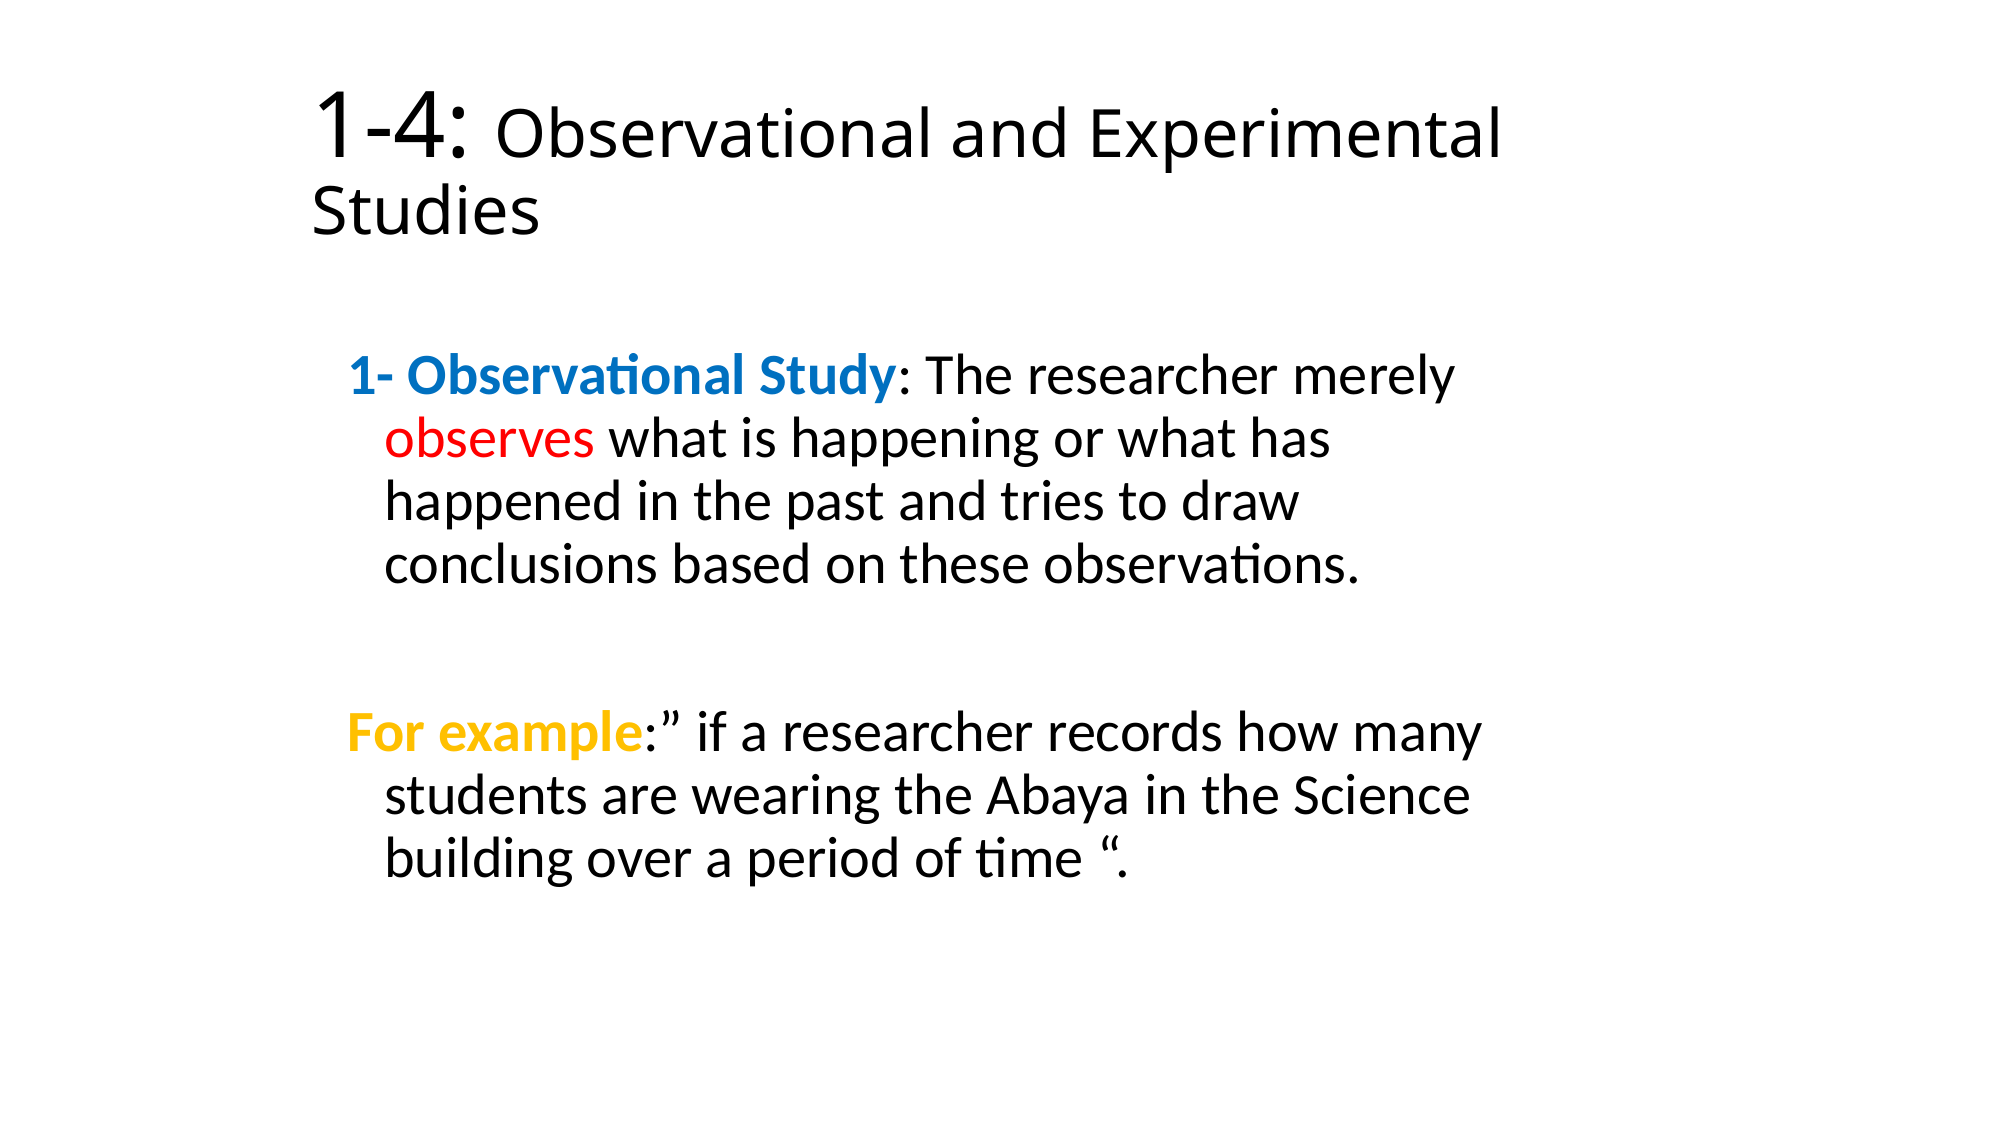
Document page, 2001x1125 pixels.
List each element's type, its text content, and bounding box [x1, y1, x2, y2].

title 1-4: Observational and Experimental Studies [296, 70, 1675, 258]
list 1- Observational Study: The researcher merely observes what is happening or what has happened in the past and tries to draw conclusions based on these observations. For example:” if a researcher records how many students are wearing the Abaya in the Science building over a period of time “. [332, 246, 1557, 1046]
